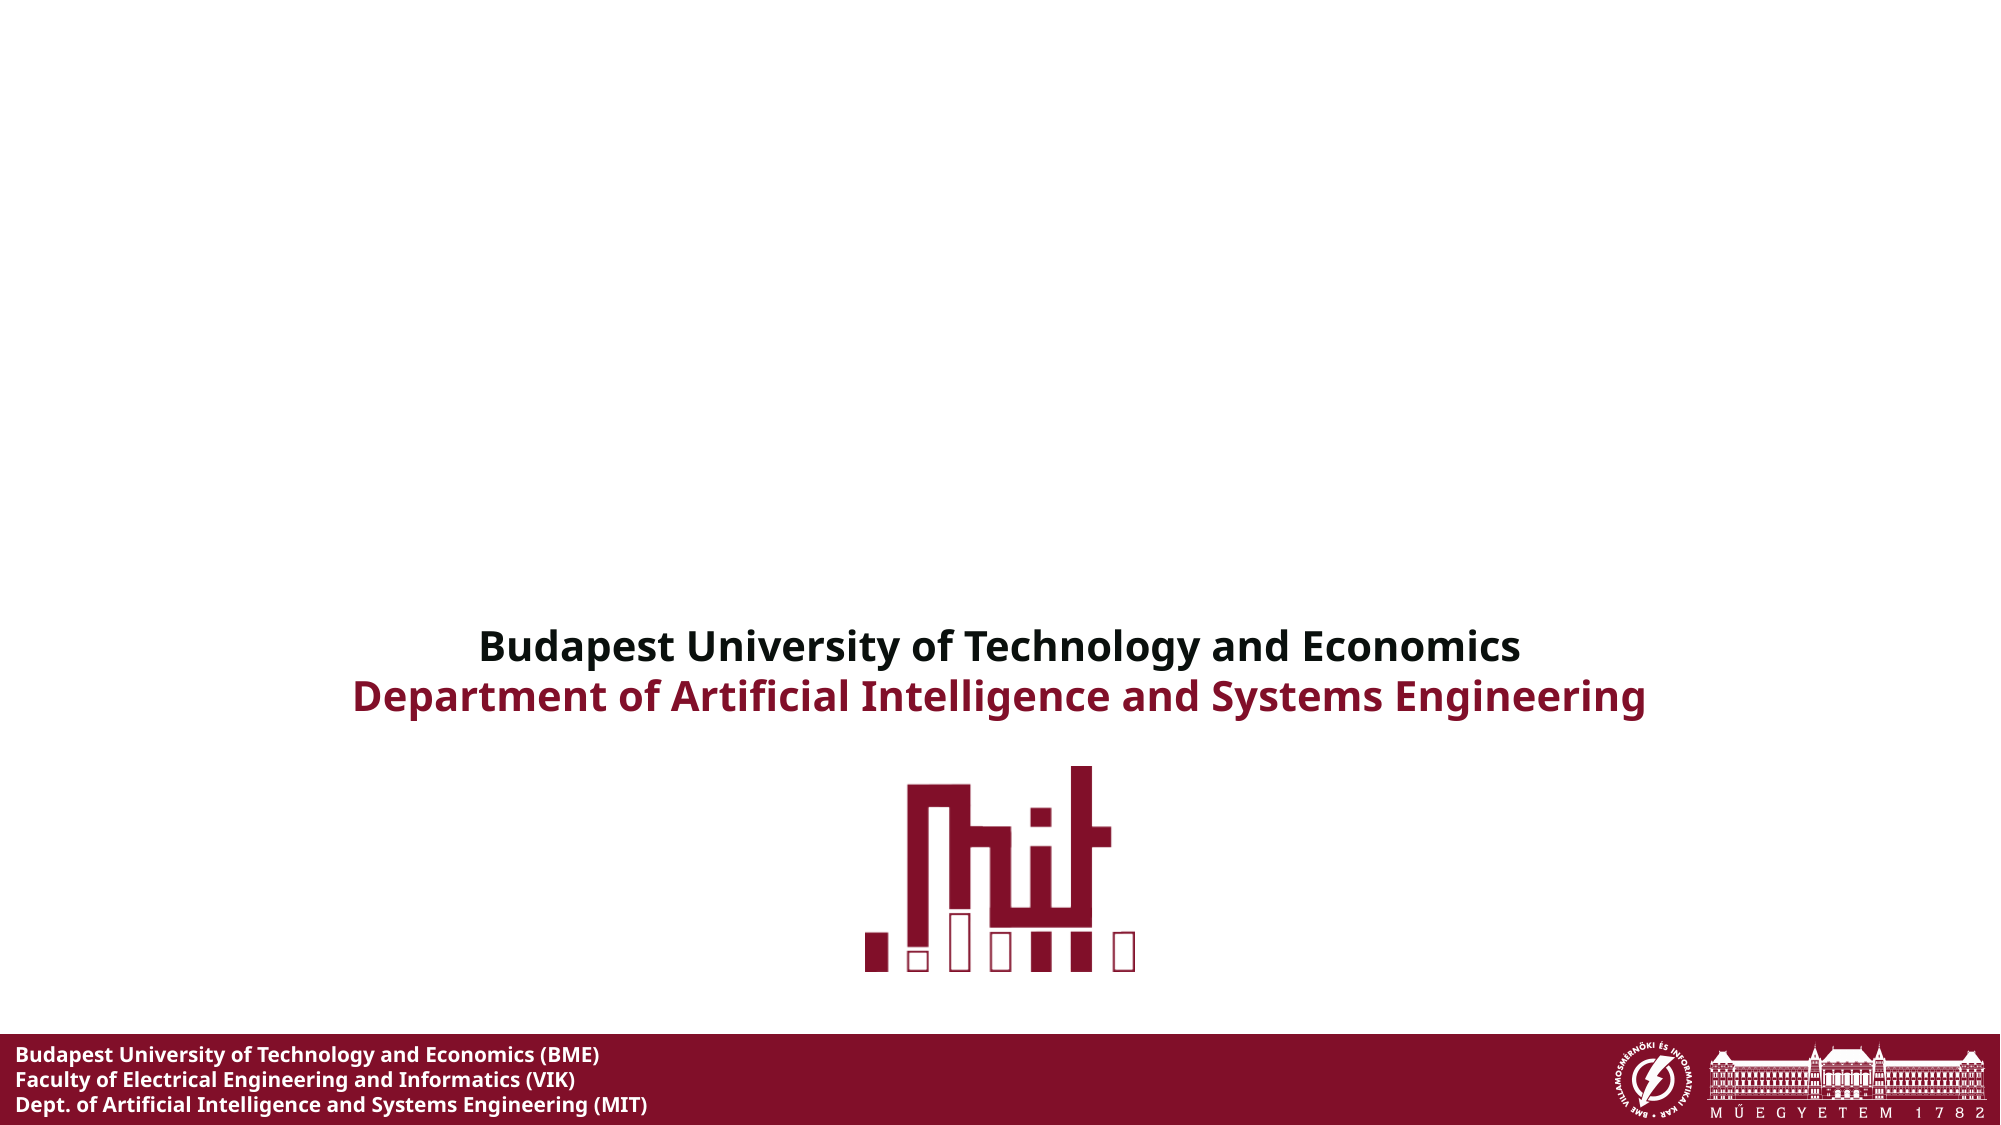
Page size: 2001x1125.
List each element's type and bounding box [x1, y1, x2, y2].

picture [1615, 1041, 1692, 1118]
picture [865, 766, 1135, 972]
picture [1707, 1041, 1987, 1118]
